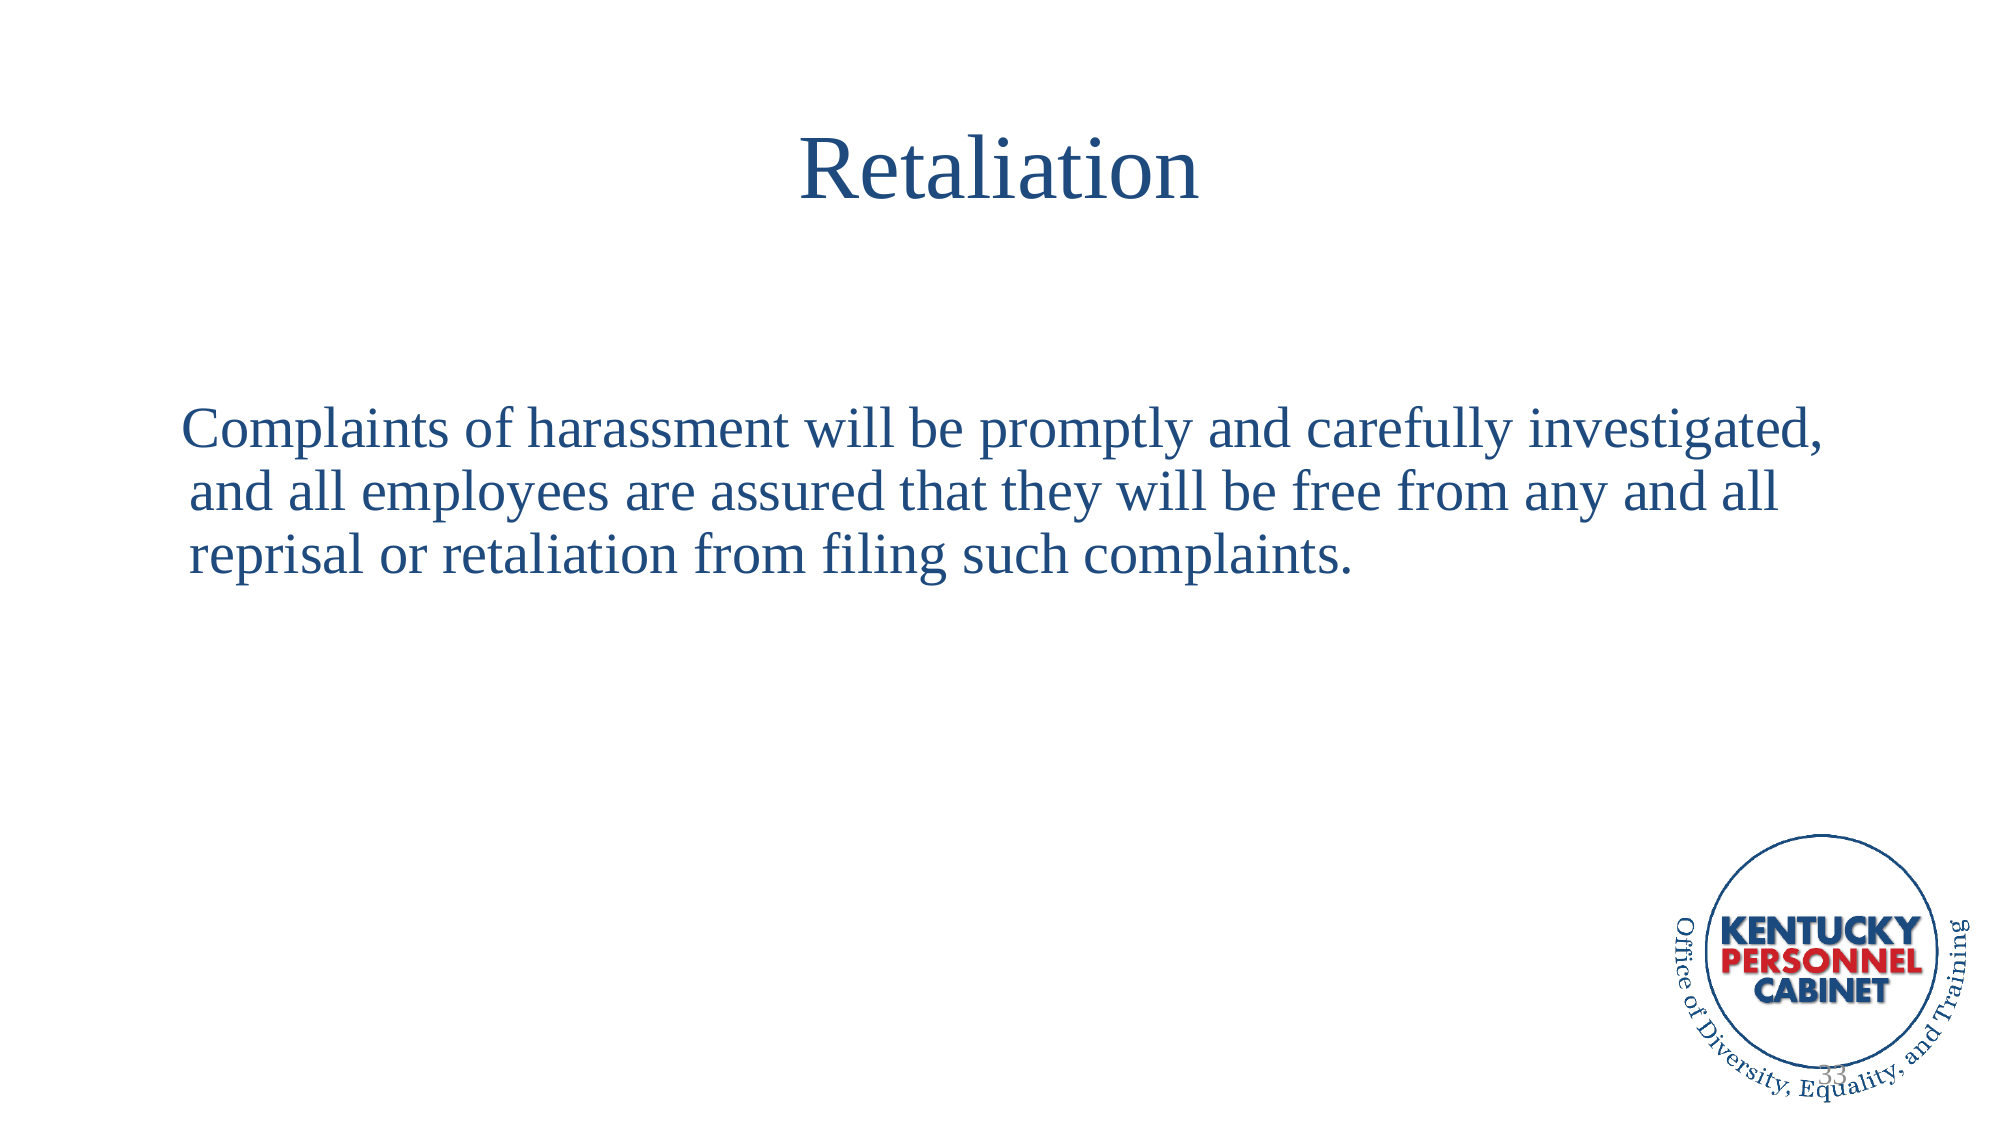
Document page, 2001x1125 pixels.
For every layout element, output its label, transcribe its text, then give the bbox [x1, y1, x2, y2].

picture [1669, 834, 1972, 1103]
slide_number 33 [1412, 1042, 1863, 1103]
title Retaliation [137, 59, 1863, 278]
list Complaints of harassment will be promptly and carefully investigated, and all employees are assured that they will be free from any and all reprisal or retaliation from filing such complaints. [137, 299, 1932, 1014]
